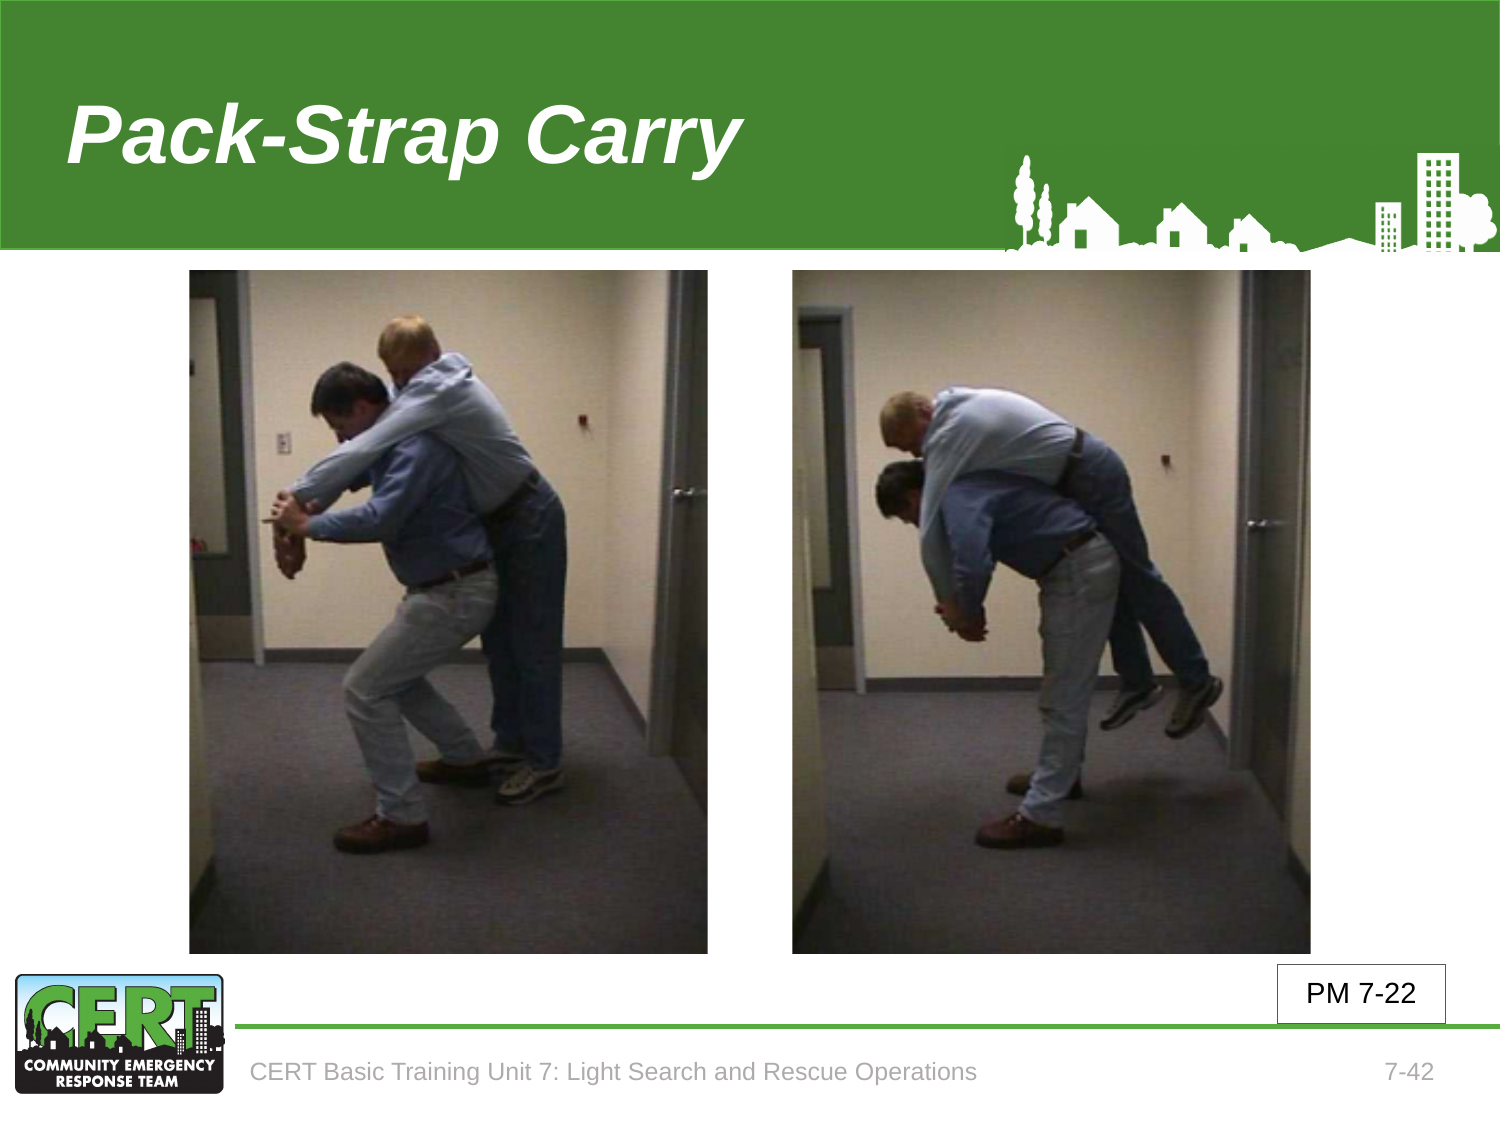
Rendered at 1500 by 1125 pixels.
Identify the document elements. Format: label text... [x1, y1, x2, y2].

picture [792, 270, 1311, 954]
picture [189, 270, 708, 954]
list CERT Basic Training Unit 7: Light Search and Rescue Operations [234, 1047, 1005, 1098]
list PM 7-22 [1277, 964, 1446, 1024]
list 7-42 [1153, 1047, 1450, 1098]
picture [1005, 145, 1500, 252]
title Pack-Strap Carry [51, 52, 1005, 220]
picture [14, 973, 225, 1094]
